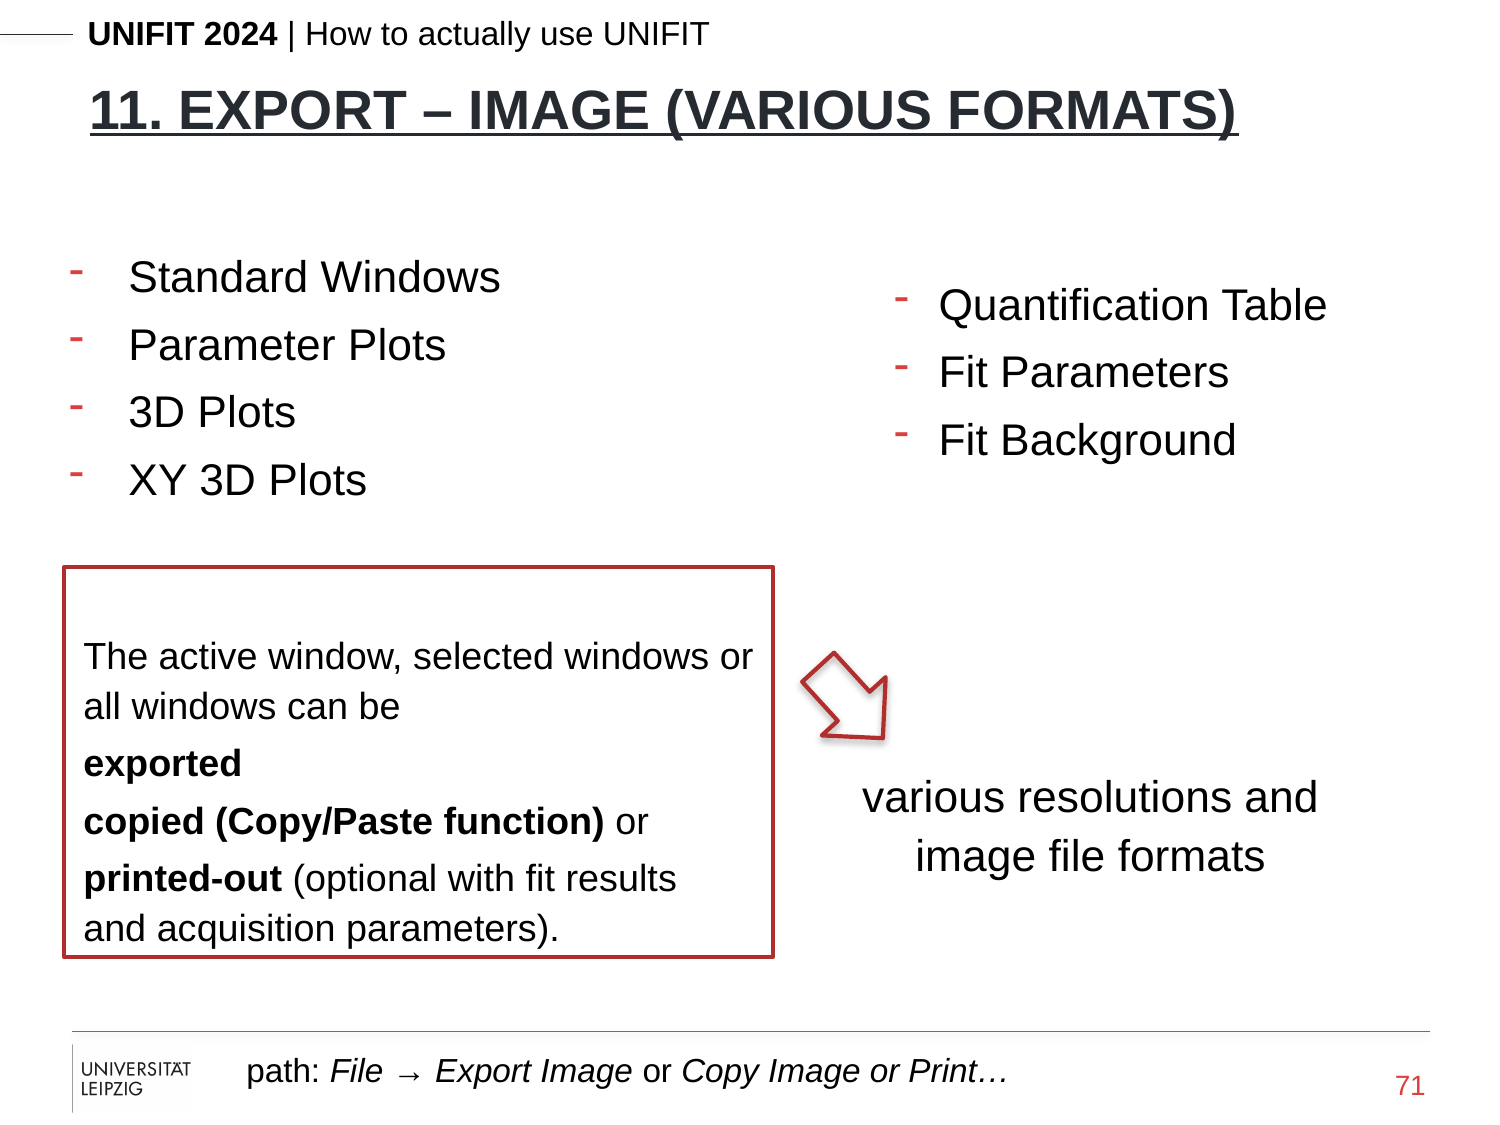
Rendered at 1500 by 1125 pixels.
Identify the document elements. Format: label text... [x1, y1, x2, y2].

text_box Quantification Table Fit Parameters Fit Background [879, 262, 1478, 523]
title 11. Export – image (various formats) [75, 66, 1426, 233]
picture [71, 1043, 192, 1114]
list Standard Windows Parameter Plots 3D Plots XY 3D Plots [54, 235, 865, 551]
text_box various resolutions and image file formats [812, 755, 1370, 914]
text_box path: File → Export Image or Copy Image or Print… [231, 1038, 1378, 1120]
text_box The active window, selected windows or all windows can be exported copied (Copy/Paste function) or printed-out (optional with fit results and acquisition parameters). [64, 567, 774, 957]
slide_number 71 [1378, 1067, 1426, 1119]
text_box [801, 652, 887, 739]
